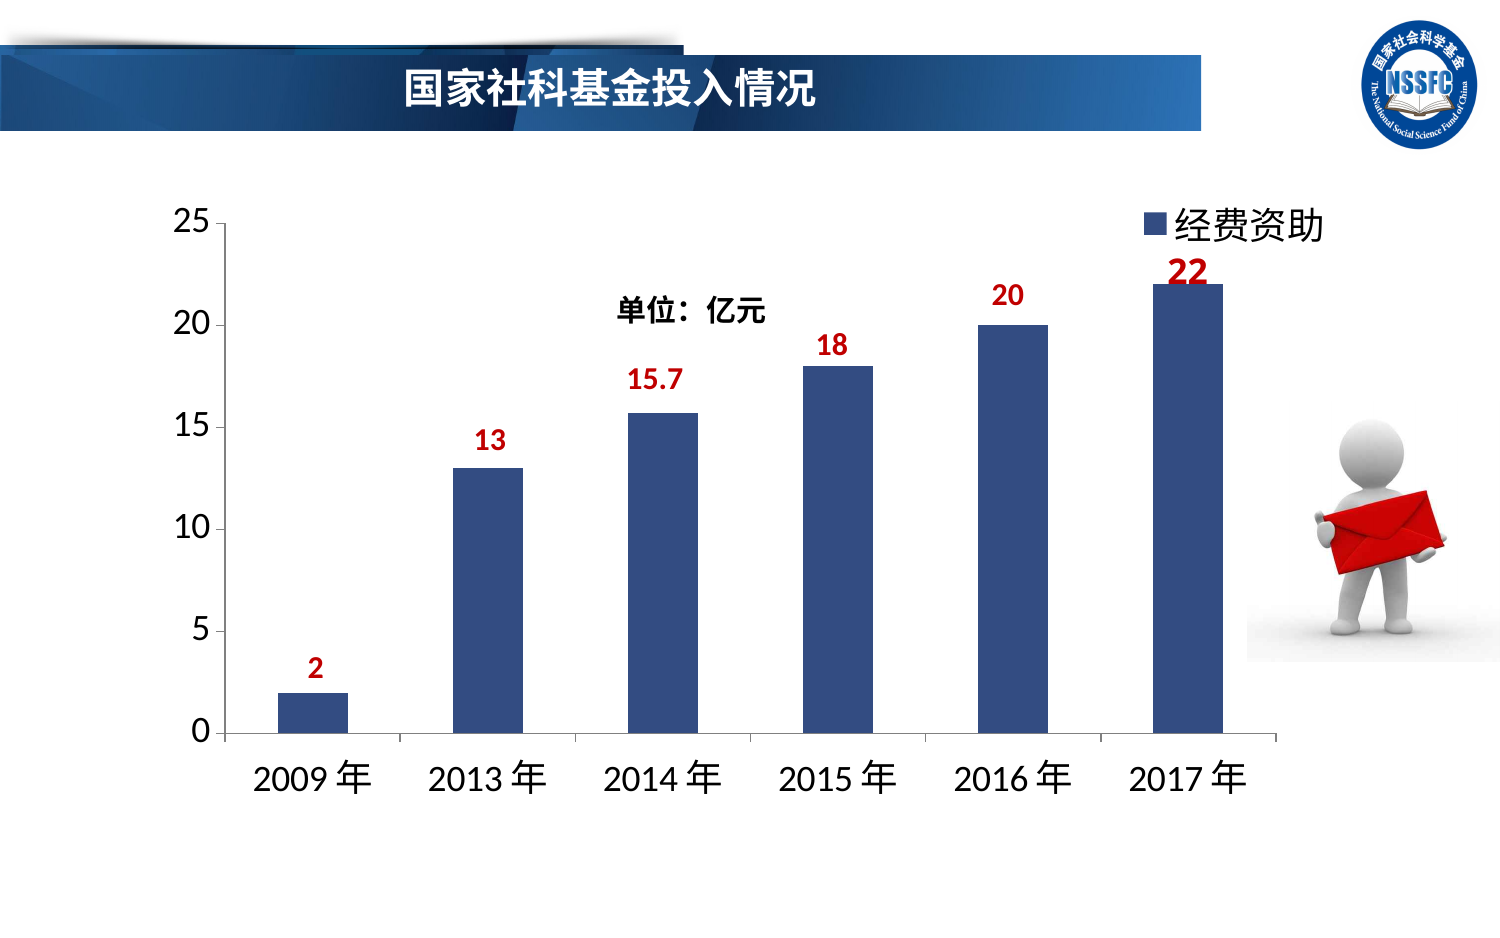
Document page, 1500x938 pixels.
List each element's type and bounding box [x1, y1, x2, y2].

picture [1351, 16, 1487, 155]
picture [0, 7, 684, 131]
picture [1247, 400, 1500, 662]
text_box [1, 55, 1202, 131]
chart [82, 184, 1418, 803]
